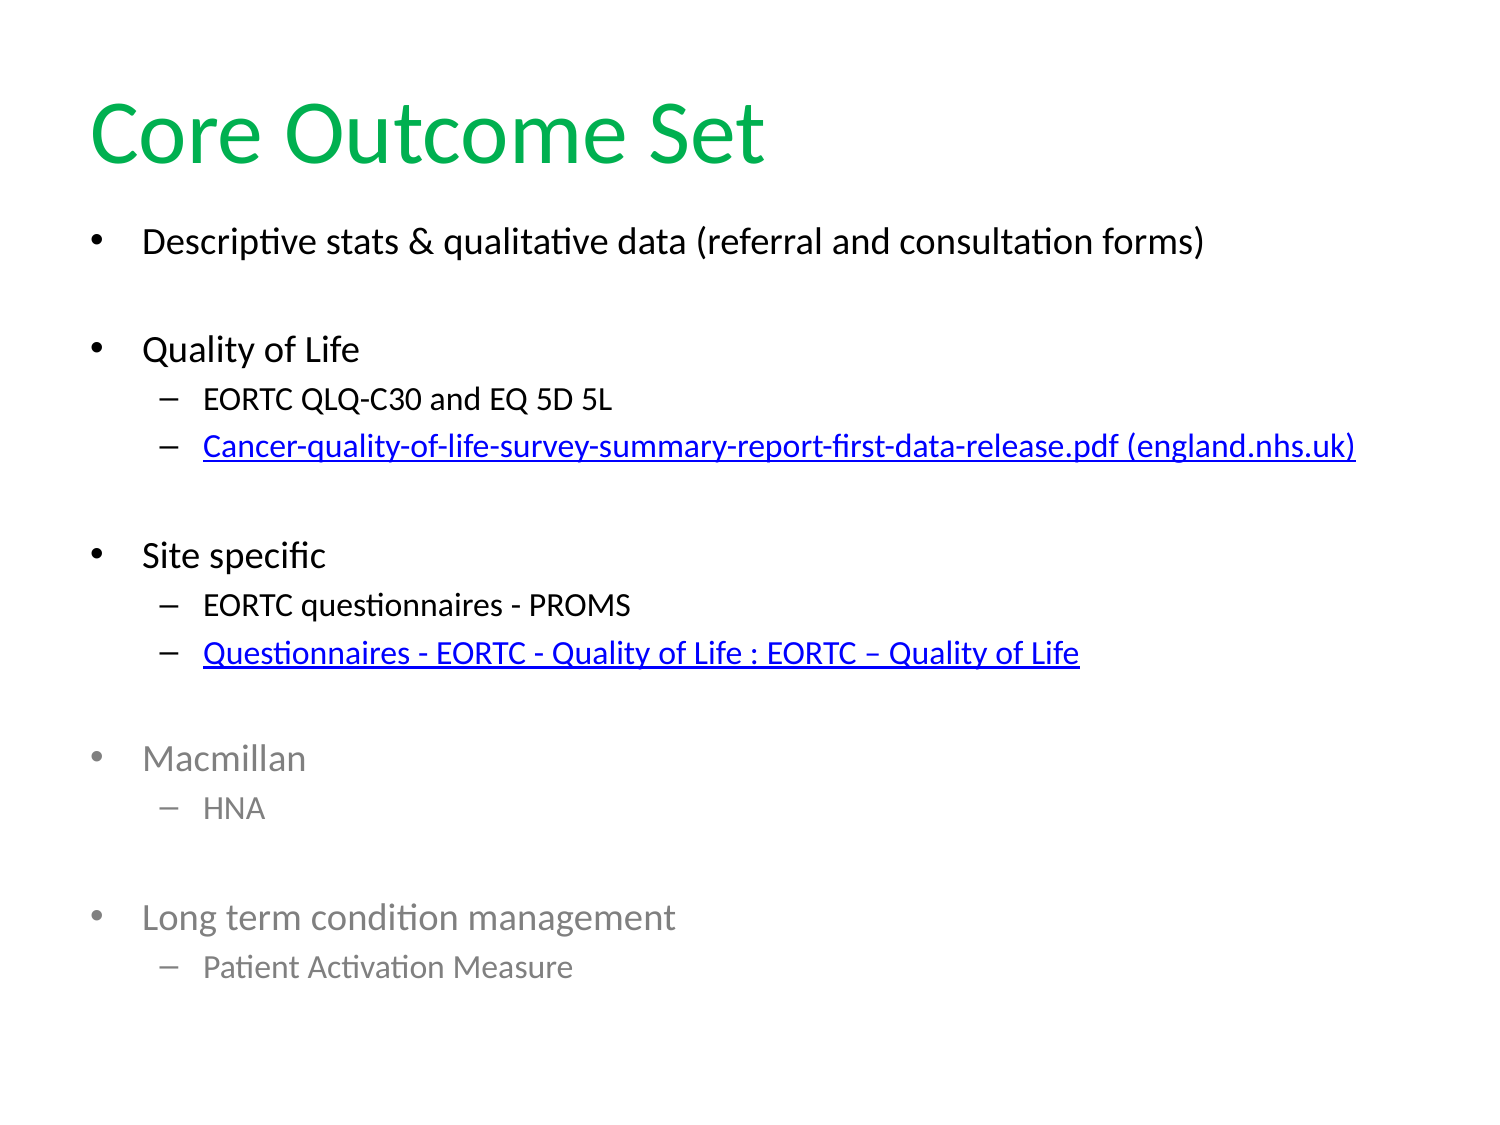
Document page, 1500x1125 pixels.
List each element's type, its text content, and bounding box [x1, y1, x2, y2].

title Core Outcome Set [75, 45, 1425, 208]
list Descriptive stats & qualitative data (referral and consultation forms) Quality of Life EORTC QLQ-C30 and EQ 5D 5L Cancer-quality-of-life-survey-summary-report-first-data-release.pdf (england.nhs.uk) Site specific EORTC questionnaires - PROMS Questionnaires - EORTC - Quality of Life : EORTC – Quality of Life Macmillan HNA Long term condition management Patient Activation Measure [75, 208, 1425, 1005]
